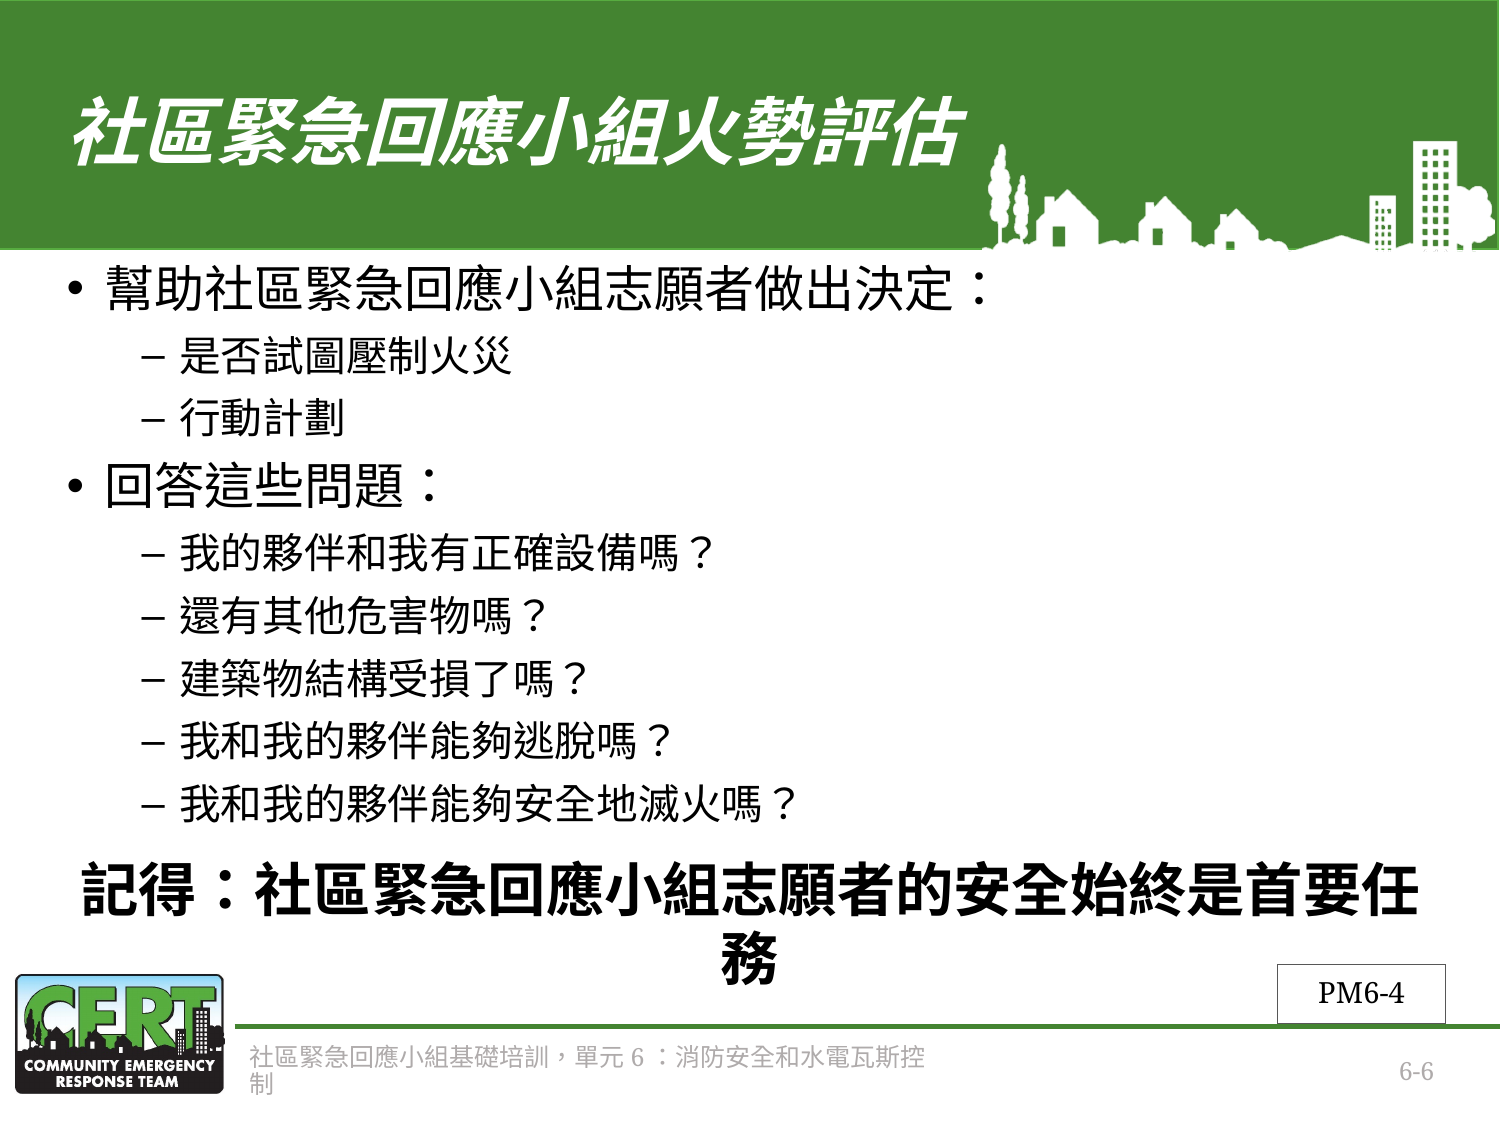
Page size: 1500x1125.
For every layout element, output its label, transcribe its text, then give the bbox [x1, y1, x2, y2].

picture [979, 133, 1500, 252]
list PM6-4 [1277, 964, 1446, 1024]
picture [14, 973, 225, 1094]
list 社區緊急回應小組基礎培訓，單元6：消防安全和水電瓦斯控制 [234, 1047, 963, 1098]
list 幫助社區緊急回應小組志願者做出決定： 是否試圖壓制火災 行動計劃 回答這些問題： 我的夥伴和我有正確設備嗎？ 還有其他危害物嗎？ 建築物結構受損了嗎？ 我和我的夥伴能夠逃脫嗎？ 我和我的夥伴能夠安全地滅火嗎？ 記得：社區緊急回應小組志願者的安全始終是首要任務 [51, 249, 1449, 1034]
list 6-6 [1153, 1047, 1450, 1098]
title 社區緊急回應小組火勢評估 [51, 52, 1005, 220]
